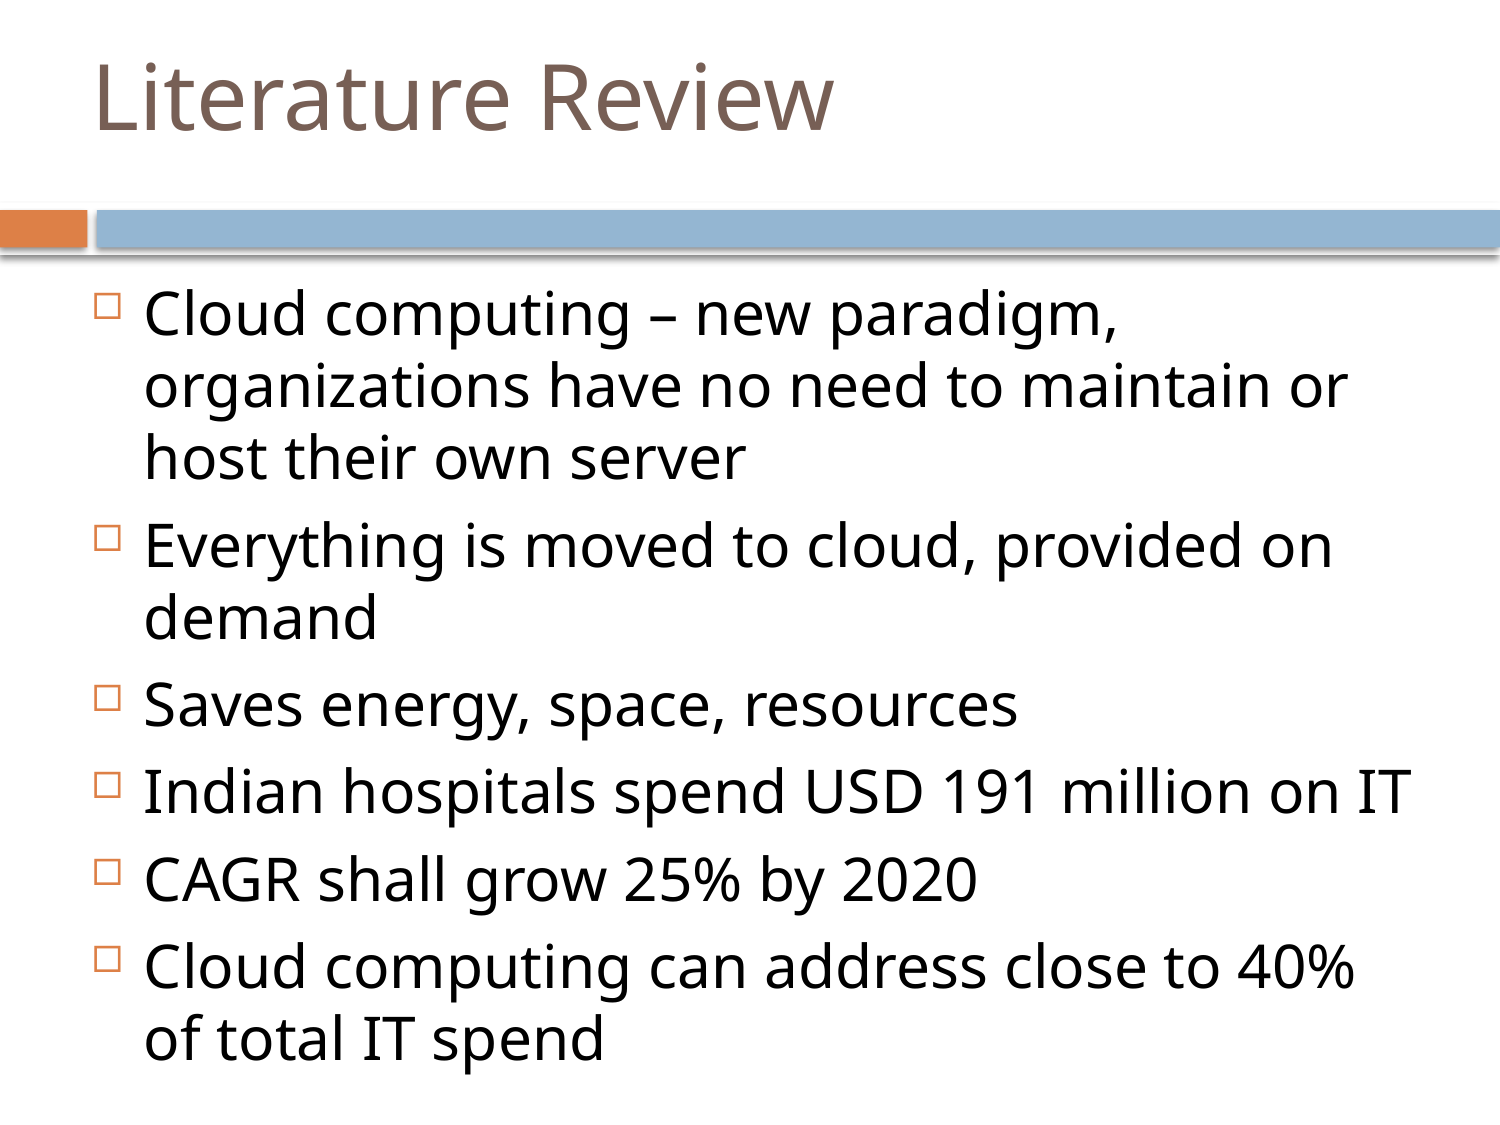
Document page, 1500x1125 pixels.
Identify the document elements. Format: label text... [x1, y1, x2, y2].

list Cloud computing – new paradigm, organizations have no need to maintain or host their own server Everything is moved to cloud, provided on demand Saves energy, space, resources Indian hospitals spend USD 191 million on IT CAGR shall grow 25% by 2020 Cloud computing can address close to 40% of total IT spend [76, 267, 1436, 1094]
title Literature Review [76, 0, 1427, 188]
